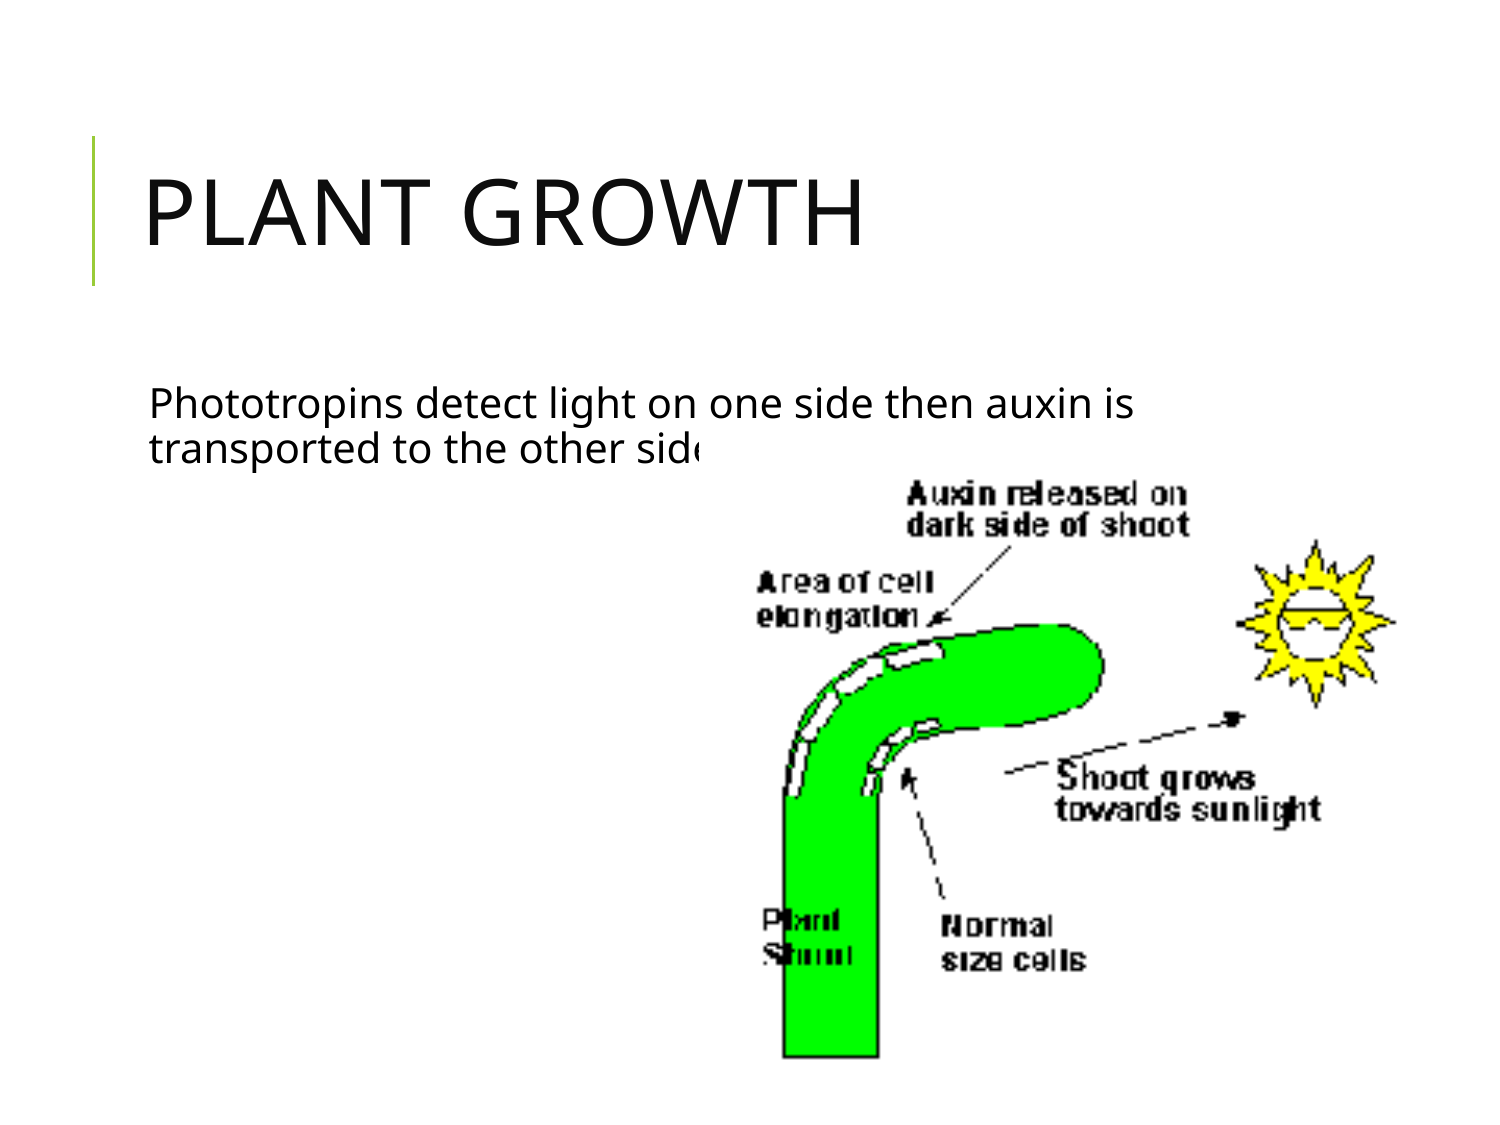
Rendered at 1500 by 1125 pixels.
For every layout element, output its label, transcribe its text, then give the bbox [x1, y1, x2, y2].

list Phototropins detect light on one side then auxin is transported to the other side (shaded side) [126, 375, 1322, 1035]
title Plant Growth [126, 96, 1322, 342]
picture [699, 425, 1447, 1095]
